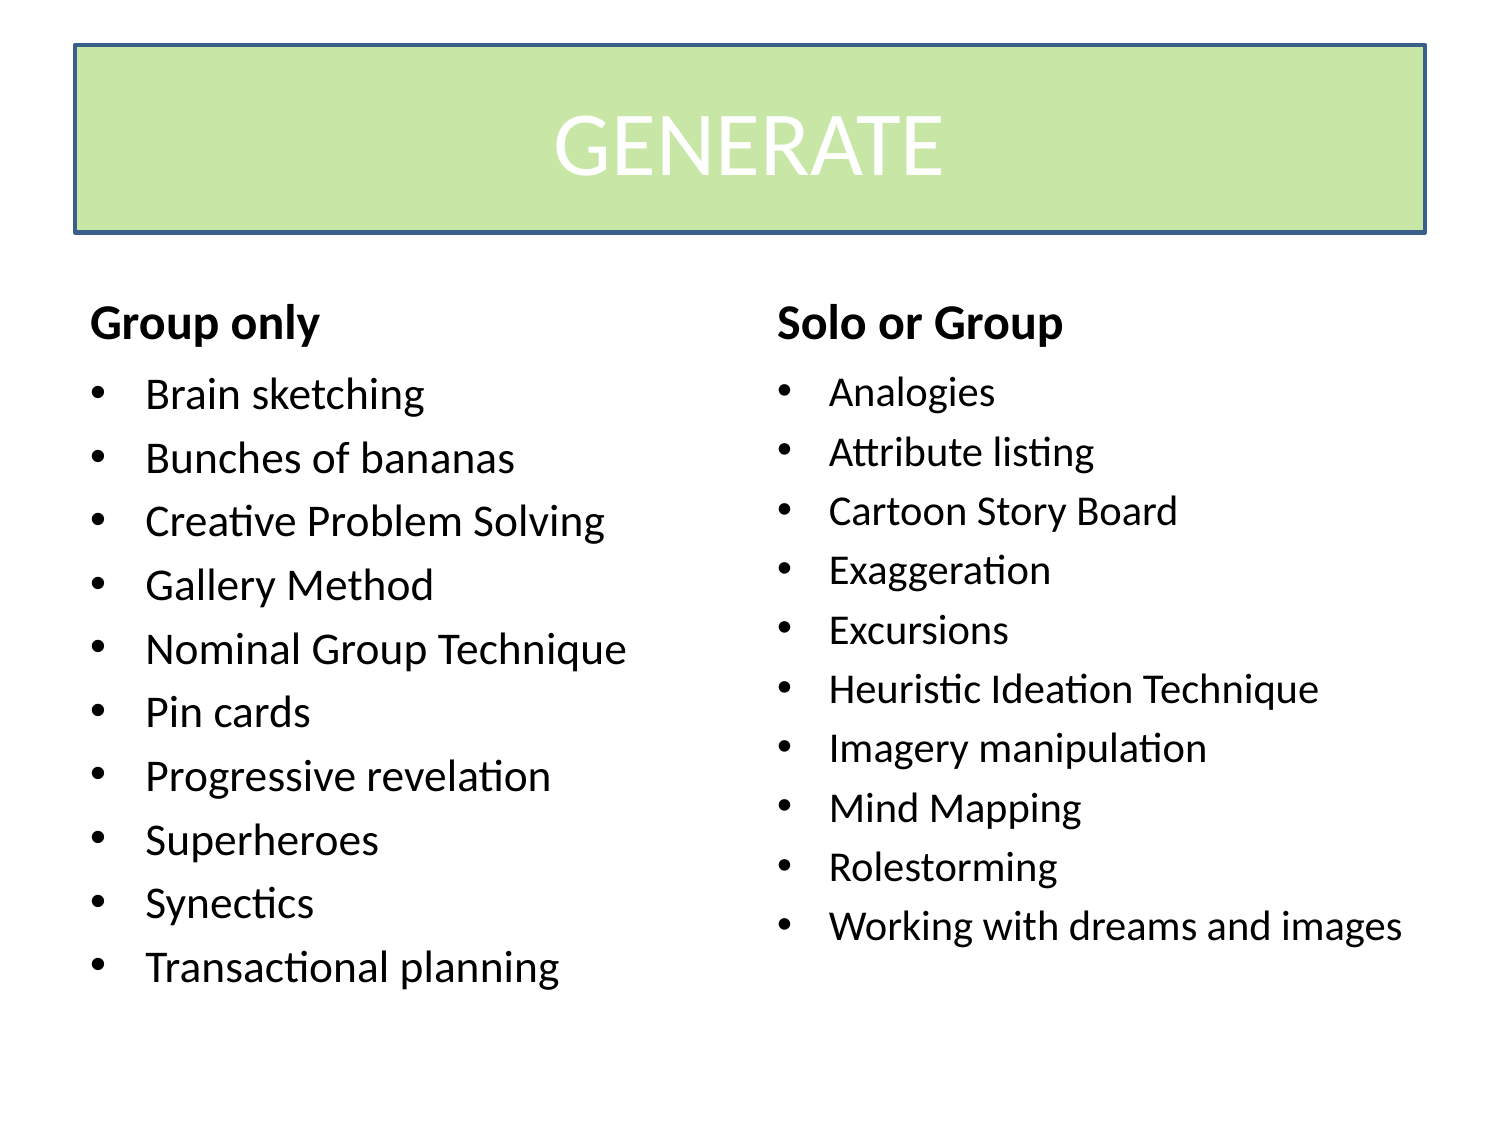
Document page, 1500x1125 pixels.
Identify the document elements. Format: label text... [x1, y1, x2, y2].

list Brain sketching Bunches of bananas Creative Problem Solving Gallery Method Nominal Group Technique Pin cards Progressive revelation Superheroes Synectics Transactional planning [75, 356, 738, 1005]
list Analogies Attribute listing Cartoon Story Board Exaggeration Excursions Heuristic Ideation Technique Imagery manipulation Mind Mapping Rolestorming Working with dreams and images [761, 356, 1425, 1005]
list Solo or Group [761, 251, 1425, 356]
list Group only [75, 251, 738, 356]
title GENERATE [73, 43, 1427, 235]
